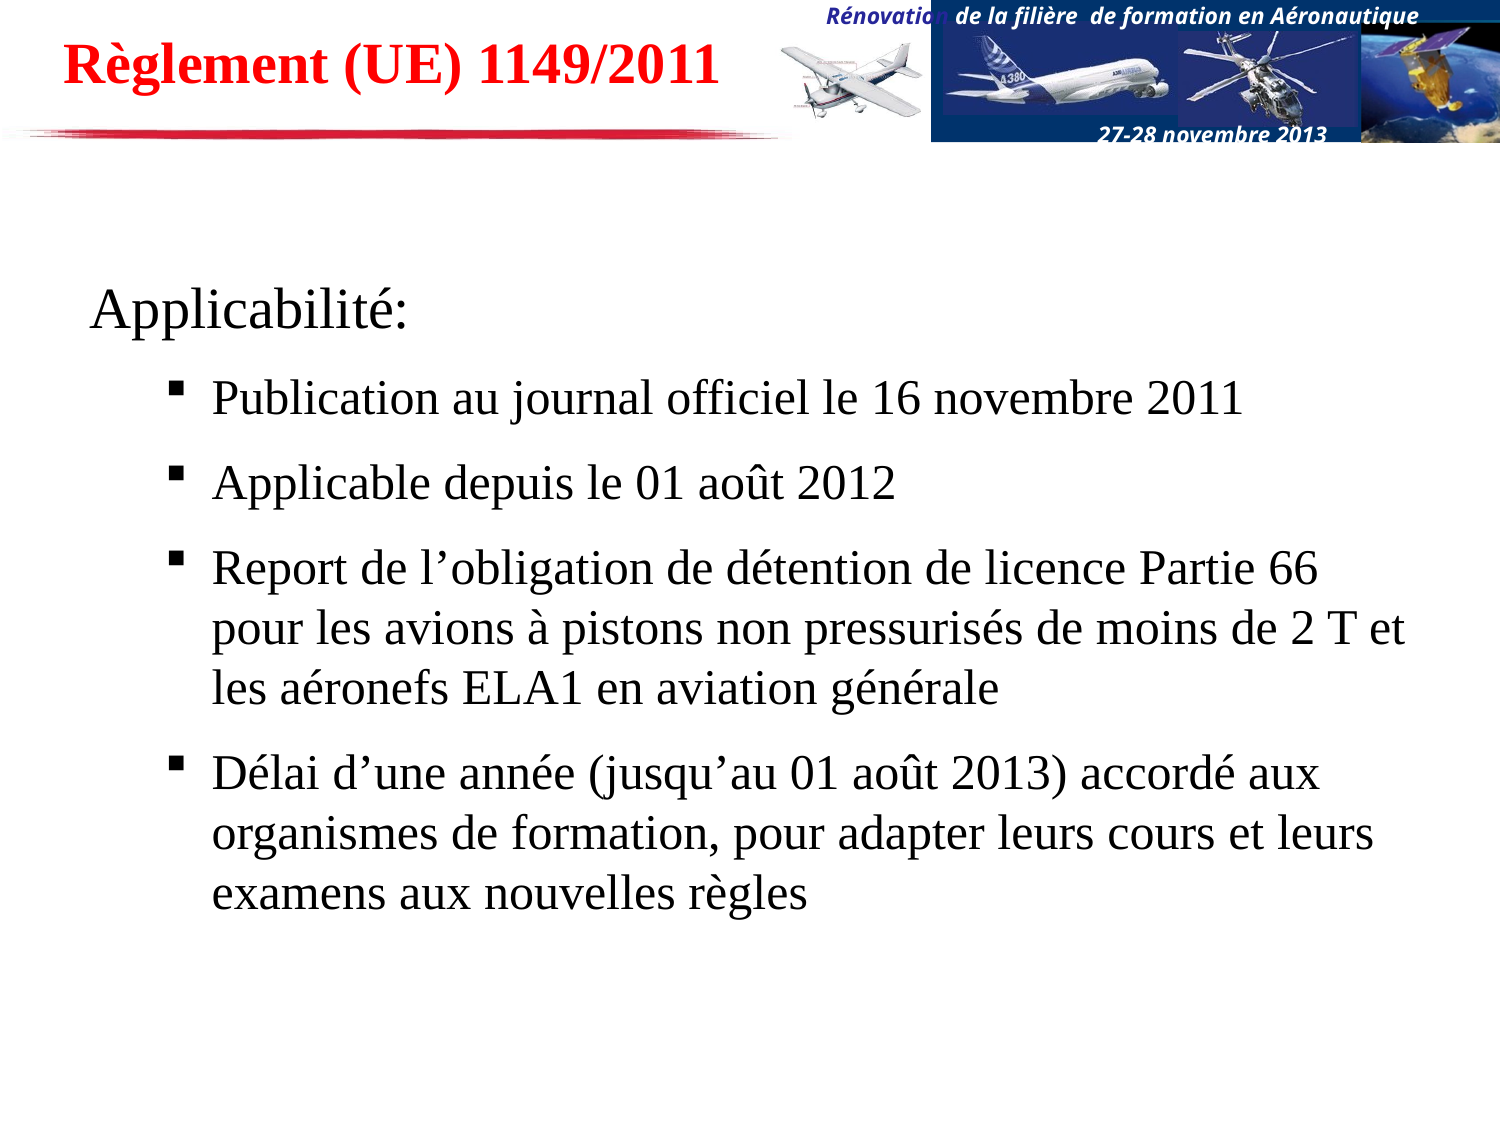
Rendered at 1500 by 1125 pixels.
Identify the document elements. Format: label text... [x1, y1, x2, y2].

picture [2, 29, 928, 141]
title Règlement (UE) 1149/2011 [17, 18, 768, 110]
picture [1361, 20, 1500, 143]
list Applicabilité: Publication au journal officiel le 16 novembre 2011 Applicable depuis le 01 août 2012 Report de l’obligation de détention de licence Partie 66 pour les avions à pistons non pressurisés de moins de 2 T et les aéronefs ELA1 en aviation générale Délai d’une année (jusqu’au 01 août 2013) accordé aux organismes de formation, pour adapter leurs cours et leurs examens aux nouvelles règles [75, 262, 1425, 1005]
picture [943, 21, 1358, 127]
